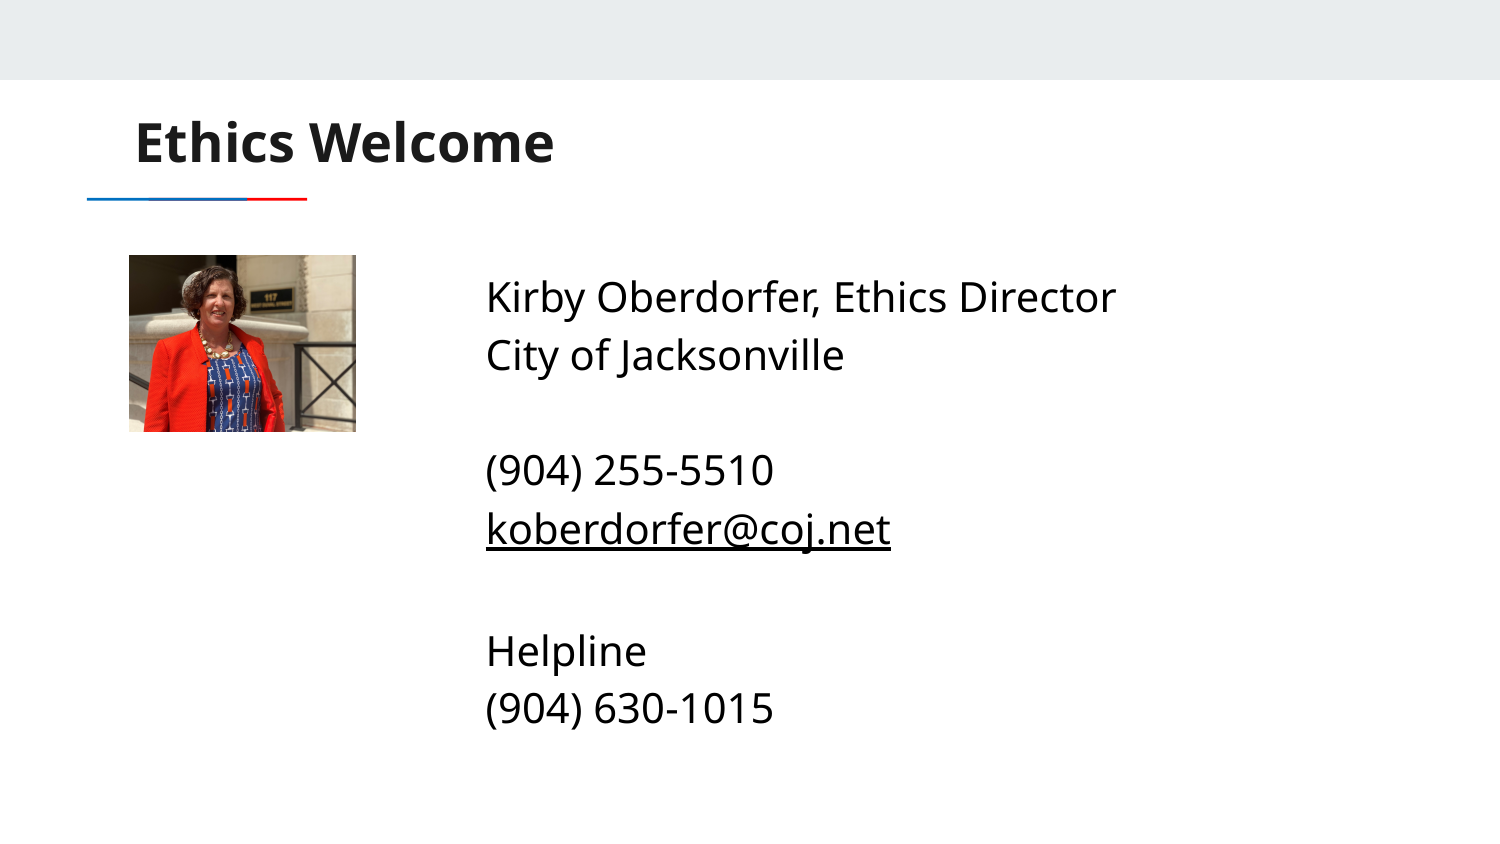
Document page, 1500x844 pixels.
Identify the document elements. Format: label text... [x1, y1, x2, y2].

title Ethics Welcome [119, 93, 1381, 181]
list Kirby Oberdorfer, Ethics Director City of Jacksonville (904) 255-5510 koberdorfer@coj.net Helpline (904) 630-1015 [470, 248, 1381, 773]
picture [95, 248, 357, 444]
